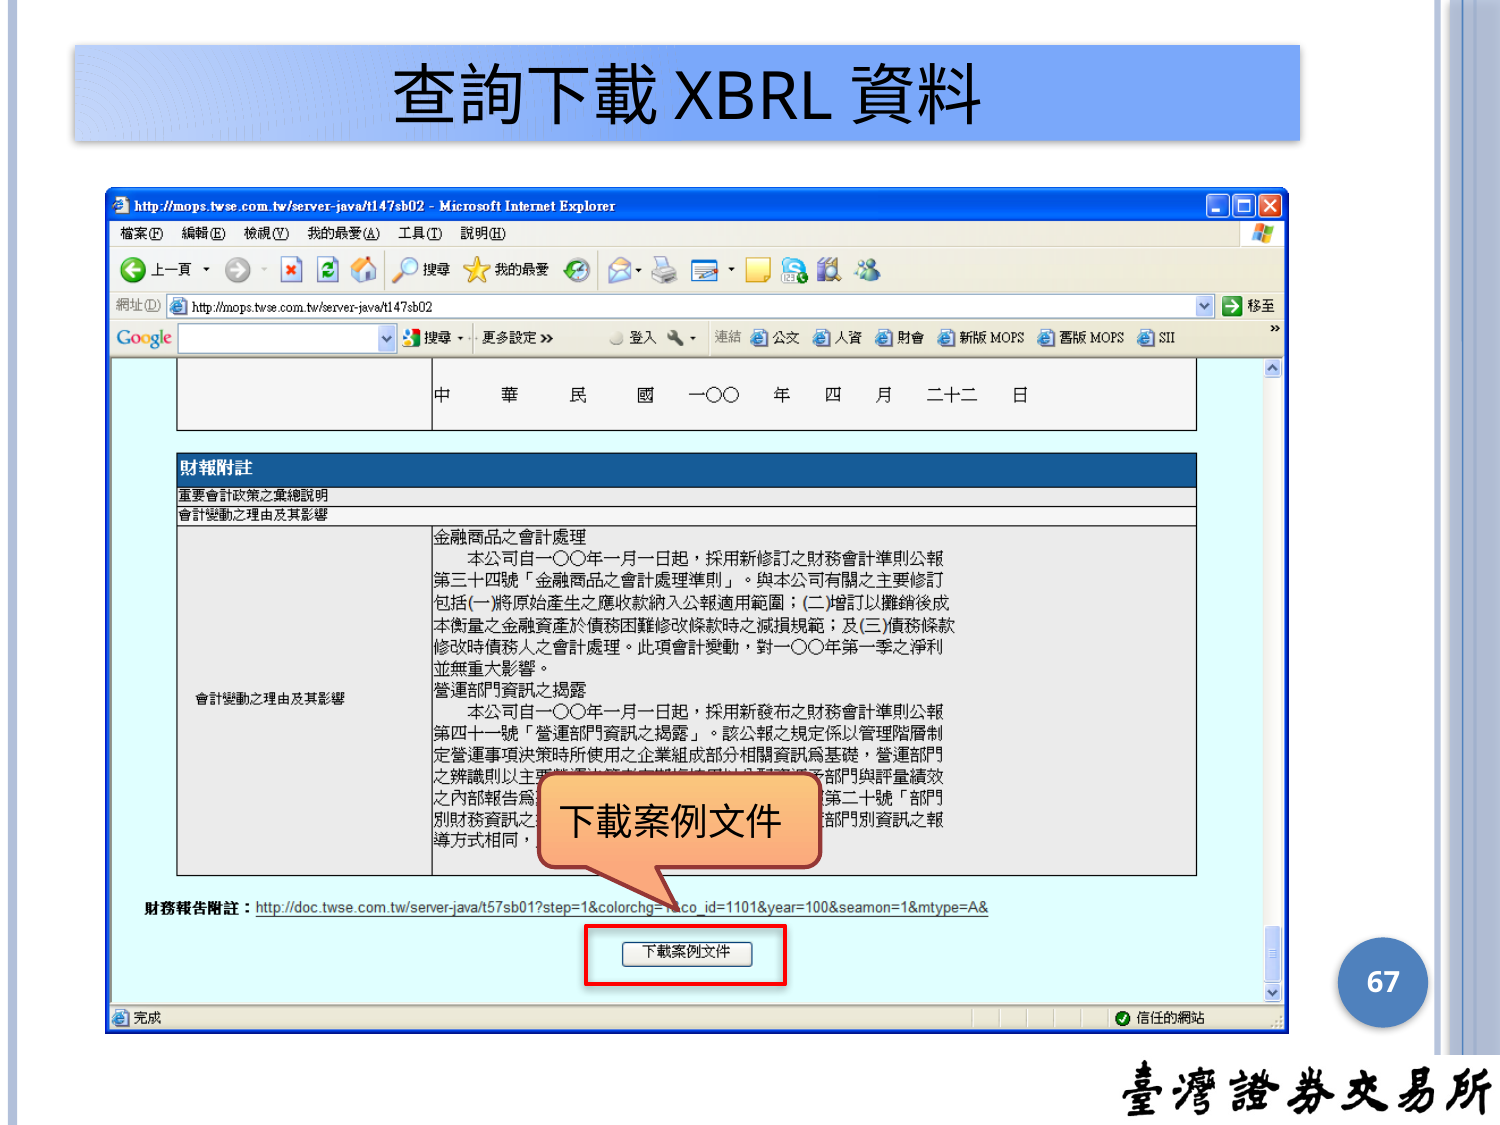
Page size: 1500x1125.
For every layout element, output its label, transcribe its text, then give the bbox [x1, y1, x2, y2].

slide_number 67 [1333, 940, 1434, 1026]
title 查詢下載XBRL資料 [74, 44, 1301, 142]
picture [1112, 1054, 1500, 1125]
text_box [538, 772, 821, 985]
picture [104, 186, 1290, 1034]
